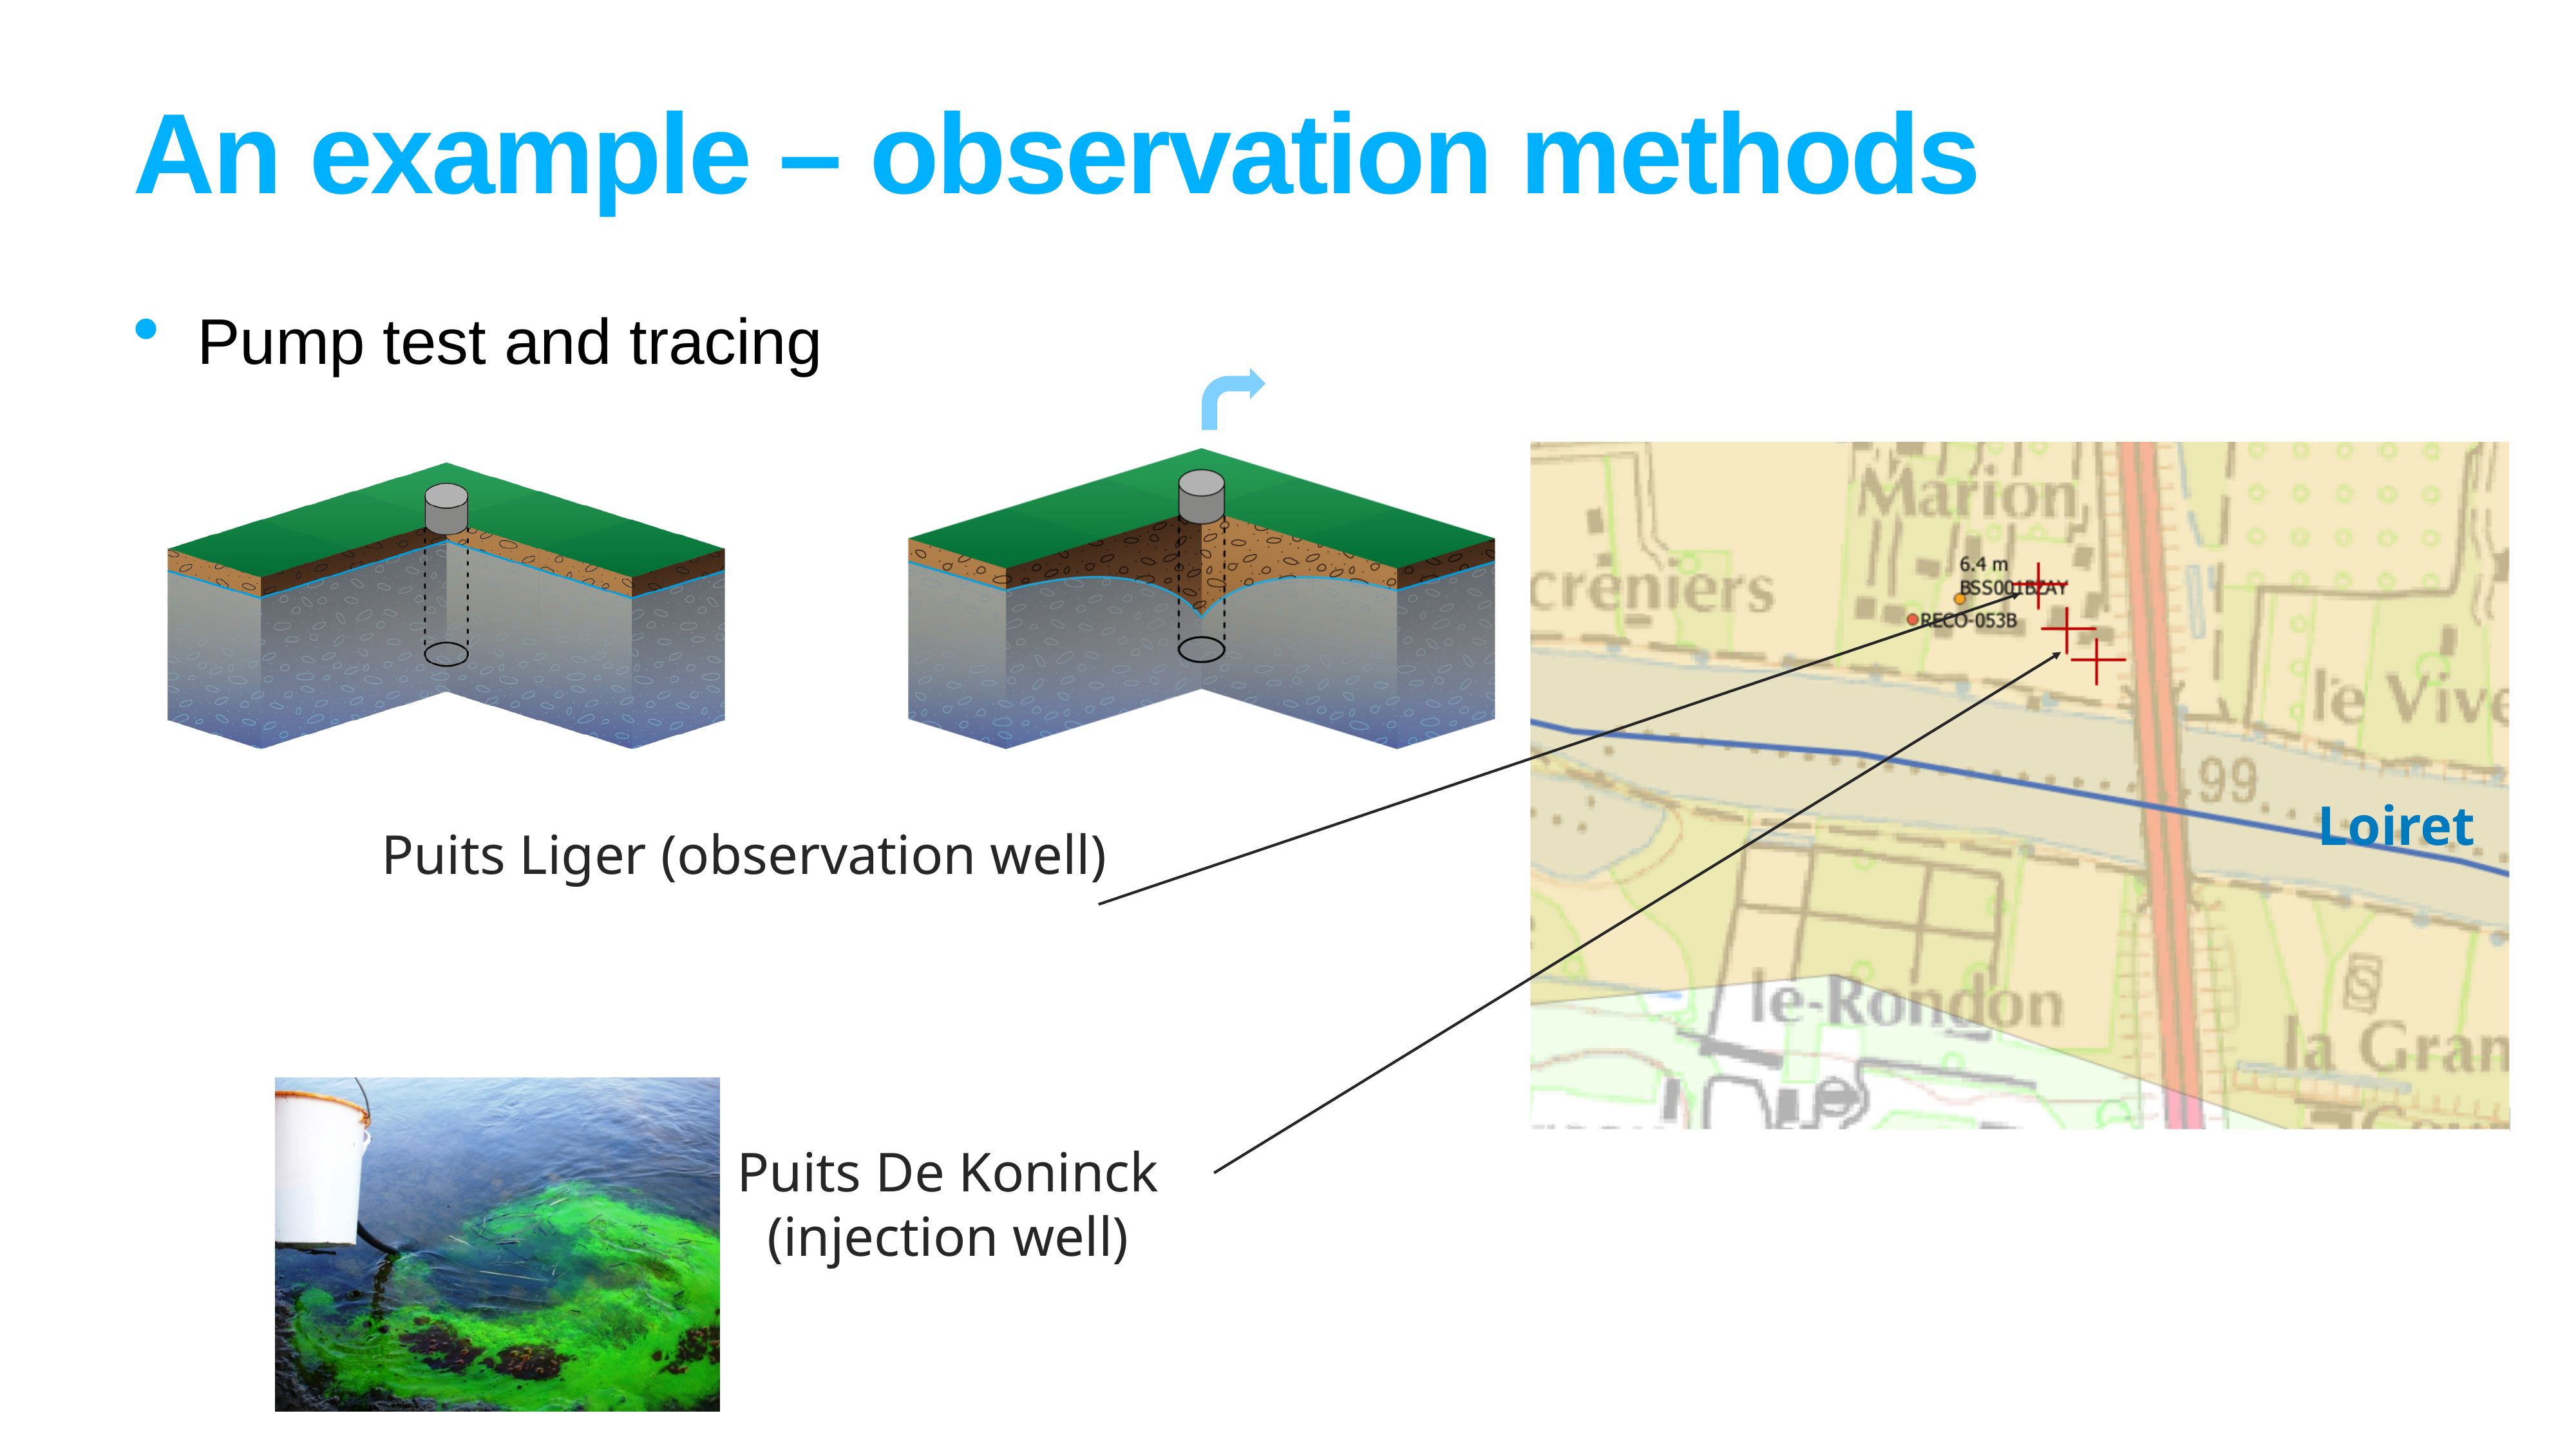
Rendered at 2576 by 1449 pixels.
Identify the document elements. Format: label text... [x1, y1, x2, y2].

text_box Puits De Koninck (injection well) [728, 1133, 1169, 1272]
text_box Puits Liger (observation well) [372, 816, 1098, 890]
text_box [1202, 368, 1266, 430]
picture [167, 543, 725, 749]
picture [1530, 442, 2511, 1131]
picture [908, 448, 1495, 749]
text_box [1098, 749, 1214, 905]
list Pump test and tracing [127, 294, 2449, 1321]
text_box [1495, 593, 2021, 652]
title An example – observation methods [127, 100, 2449, 252]
picture [167, 462, 725, 596]
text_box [1214, 652, 2061, 1173]
picture [274, 1077, 721, 1412]
